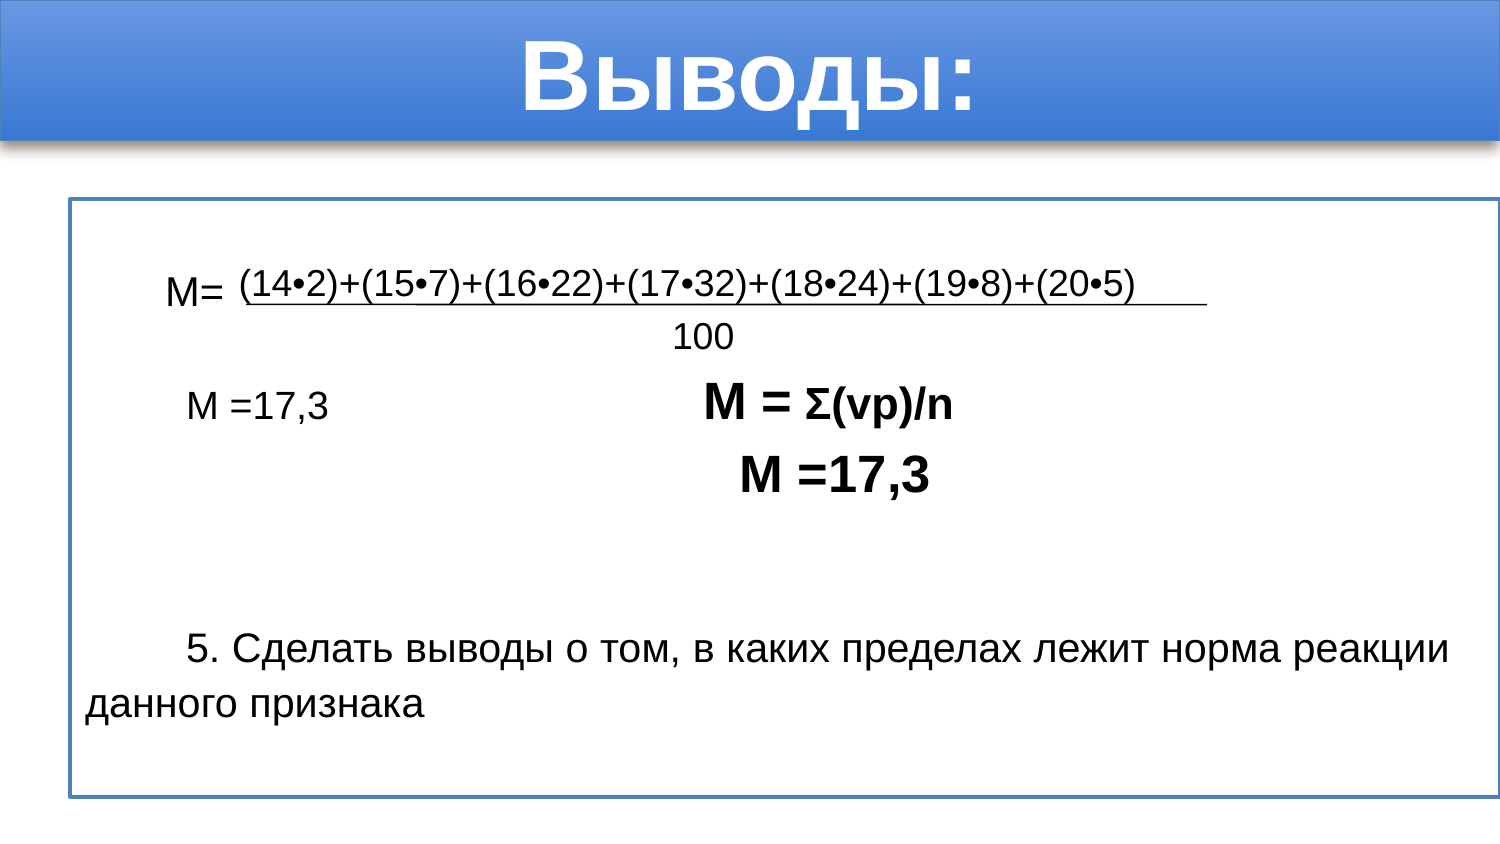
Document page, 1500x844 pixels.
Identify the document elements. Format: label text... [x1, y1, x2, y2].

list (14•2)+(15•7)+(16•22)+(17•32)+(18•24)+(19•8)+(20•5) 100 M =17,3 M = Ʃ(vp)/n M =17,3 5. Сделать выводы о том, в каких пределах лежит норма реакции данного признака [68, 197, 1500, 799]
text_box M= [150, 257, 246, 323]
title Выводы: [0, 0, 1500, 141]
